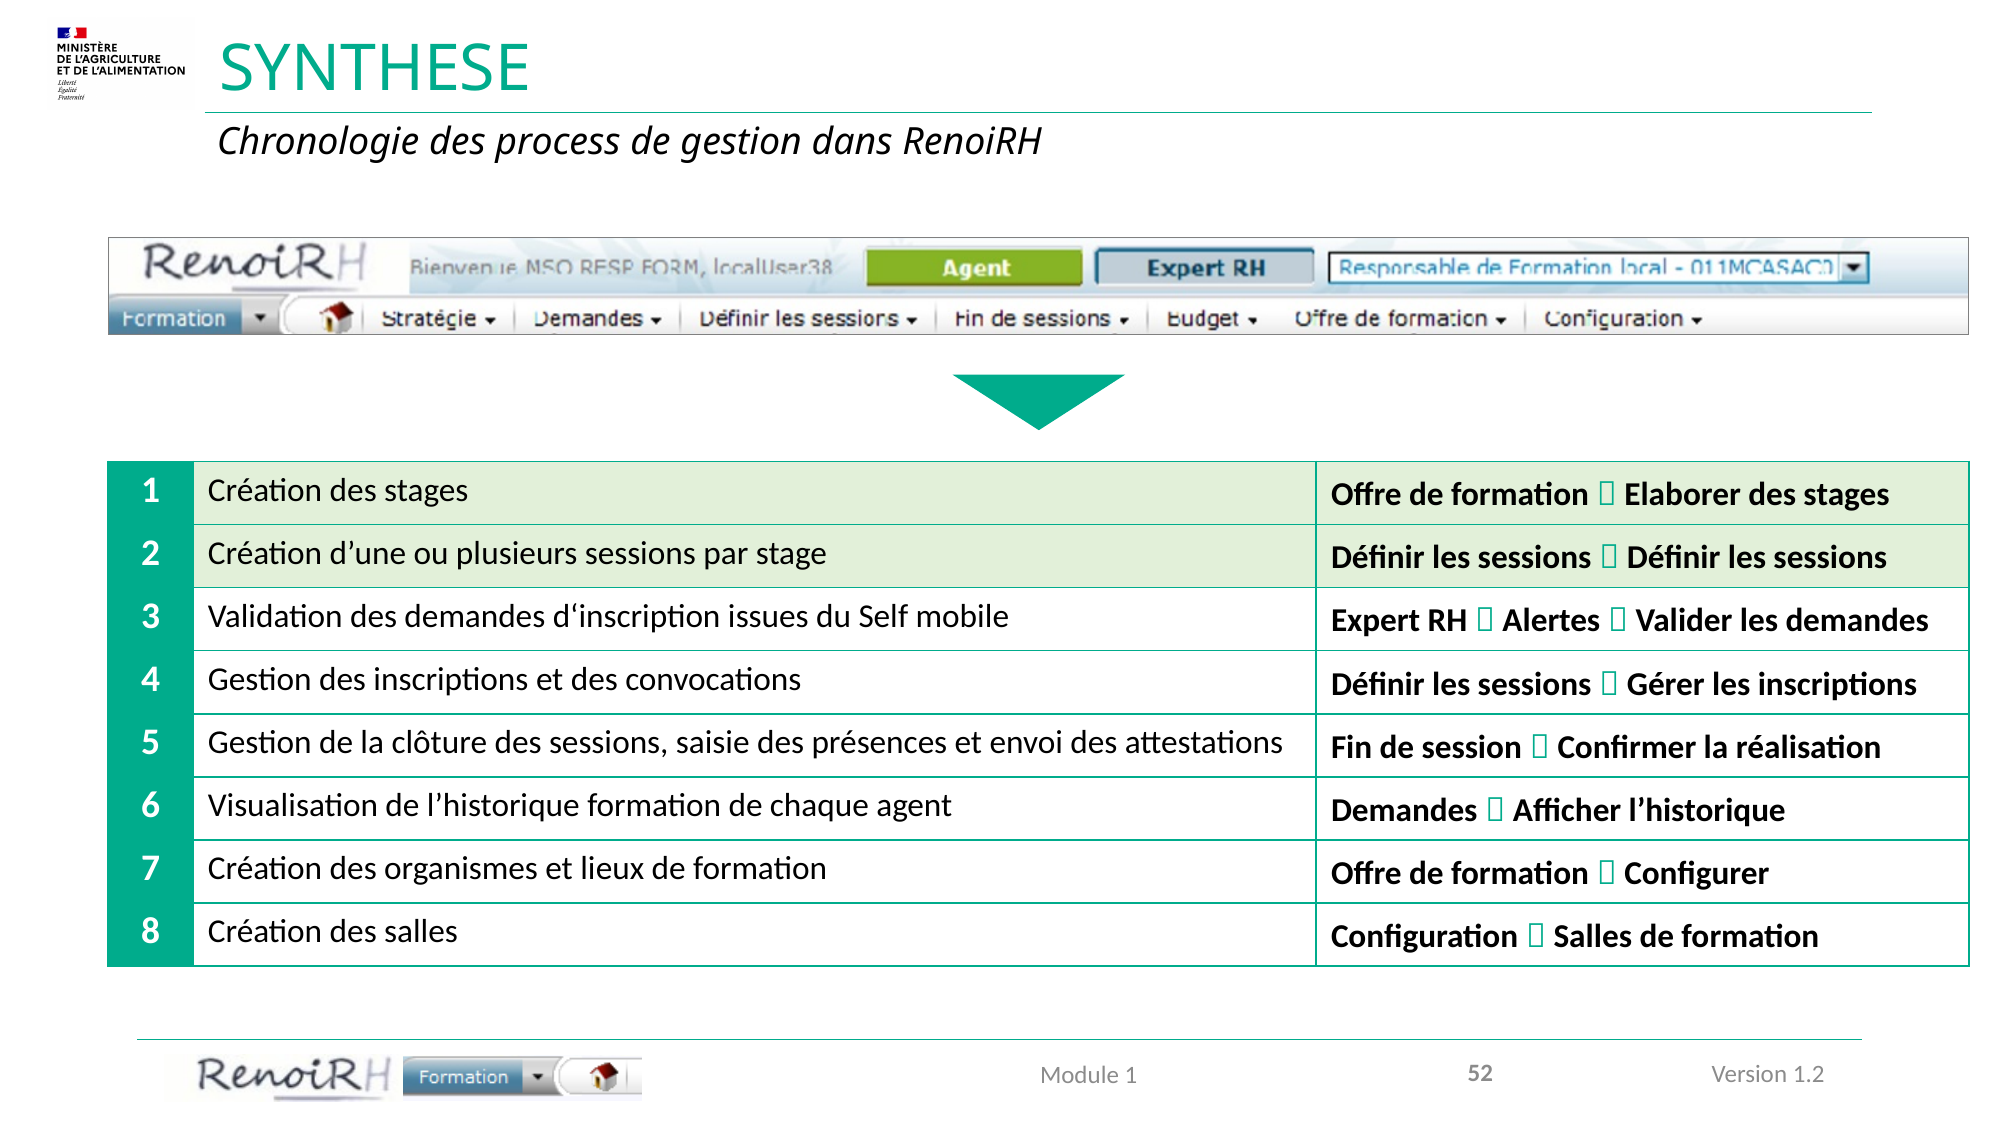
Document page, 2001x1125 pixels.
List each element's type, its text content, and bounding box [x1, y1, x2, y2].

table_cell Gestion de la clôture des sessions, saisie des présences et envoi des attestations [194, 715, 1315, 776]
table_cell Gestion des inscriptions et des convocations [194, 651, 1315, 713]
text_box [952, 374, 1126, 431]
table_cell 6 [109, 778, 192, 839]
table_header Création des stages [194, 462, 1315, 524]
table_cell 8 [109, 904, 192, 965]
table_cell Visualisation de l’historique formation de chaque agent [194, 778, 1315, 839]
table_cell Fin de session  Confirmer la réalisation [1317, 715, 1968, 776]
table_cell Définir les sessions  Définir les sessions [1317, 525, 1968, 587]
table_cell Création d’une ou plusieurs sessions par stage [194, 525, 1315, 587]
table_cell Offre de formation  Configurer [1317, 841, 1968, 902]
table_cell Création des organismes et lieux de formation [194, 841, 1315, 902]
table_cell Expert RH  Alertes  Valider les demandes [1317, 588, 1968, 650]
table_header 1 [109, 462, 192, 524]
table_cell Définir les sessions  Gérer les inscriptions [1317, 651, 1968, 713]
table_cell 2 [109, 525, 192, 587]
picture [164, 1054, 642, 1102]
slide_number 52 [1350, 1041, 1509, 1102]
table_cell 3 [109, 588, 192, 650]
table_cell Configuration  Salles de formation [1317, 904, 1968, 965]
table_cell Création des salles [194, 904, 1315, 965]
table_cell 4 [109, 651, 192, 713]
table_header Offre de formation  Elaborer des stages [1317, 462, 1968, 524]
table_cell 5 [109, 715, 192, 776]
text_box Chronologie des process de gestion dans RenoiRH [202, 109, 1139, 170]
table_cell 7 [109, 841, 192, 902]
picture [47, 17, 195, 110]
title SYNTHESE [204, 27, 1873, 113]
table_cell Demandes  Afficher l’historique [1317, 778, 1968, 839]
footer Module 1 [662, 1042, 1153, 1105]
picture [108, 237, 1969, 335]
table_cell Validation des demandes d‘inscription issues du Self mobile [194, 588, 1315, 650]
